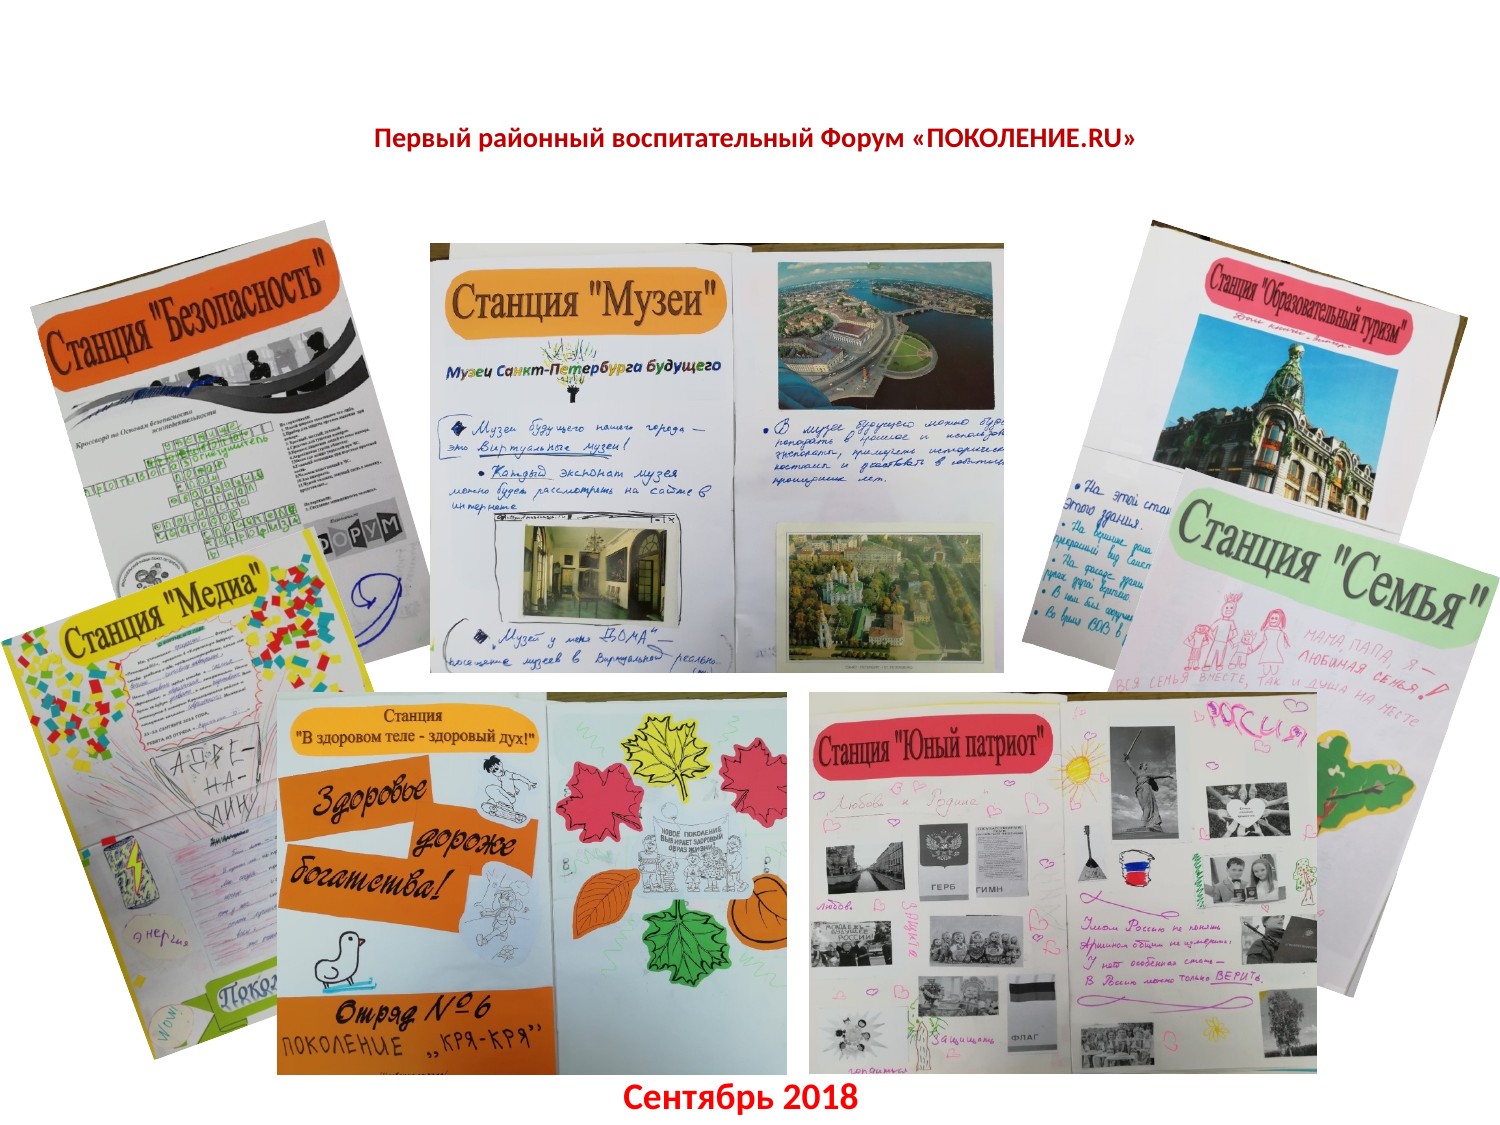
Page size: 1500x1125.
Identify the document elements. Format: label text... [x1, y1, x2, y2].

text_box Сентябрь 2018 [608, 1064, 883, 1124]
picture [30, 291, 84, 487]
title Первый районный воспитательный Форум «ПОКОЛЕНИЕ.RU» [40, 42, 1471, 231]
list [84, 254, 394, 569]
picture [808, 220, 1468, 1074]
picture [1, 243, 1004, 1075]
picture [209, 220, 335, 254]
